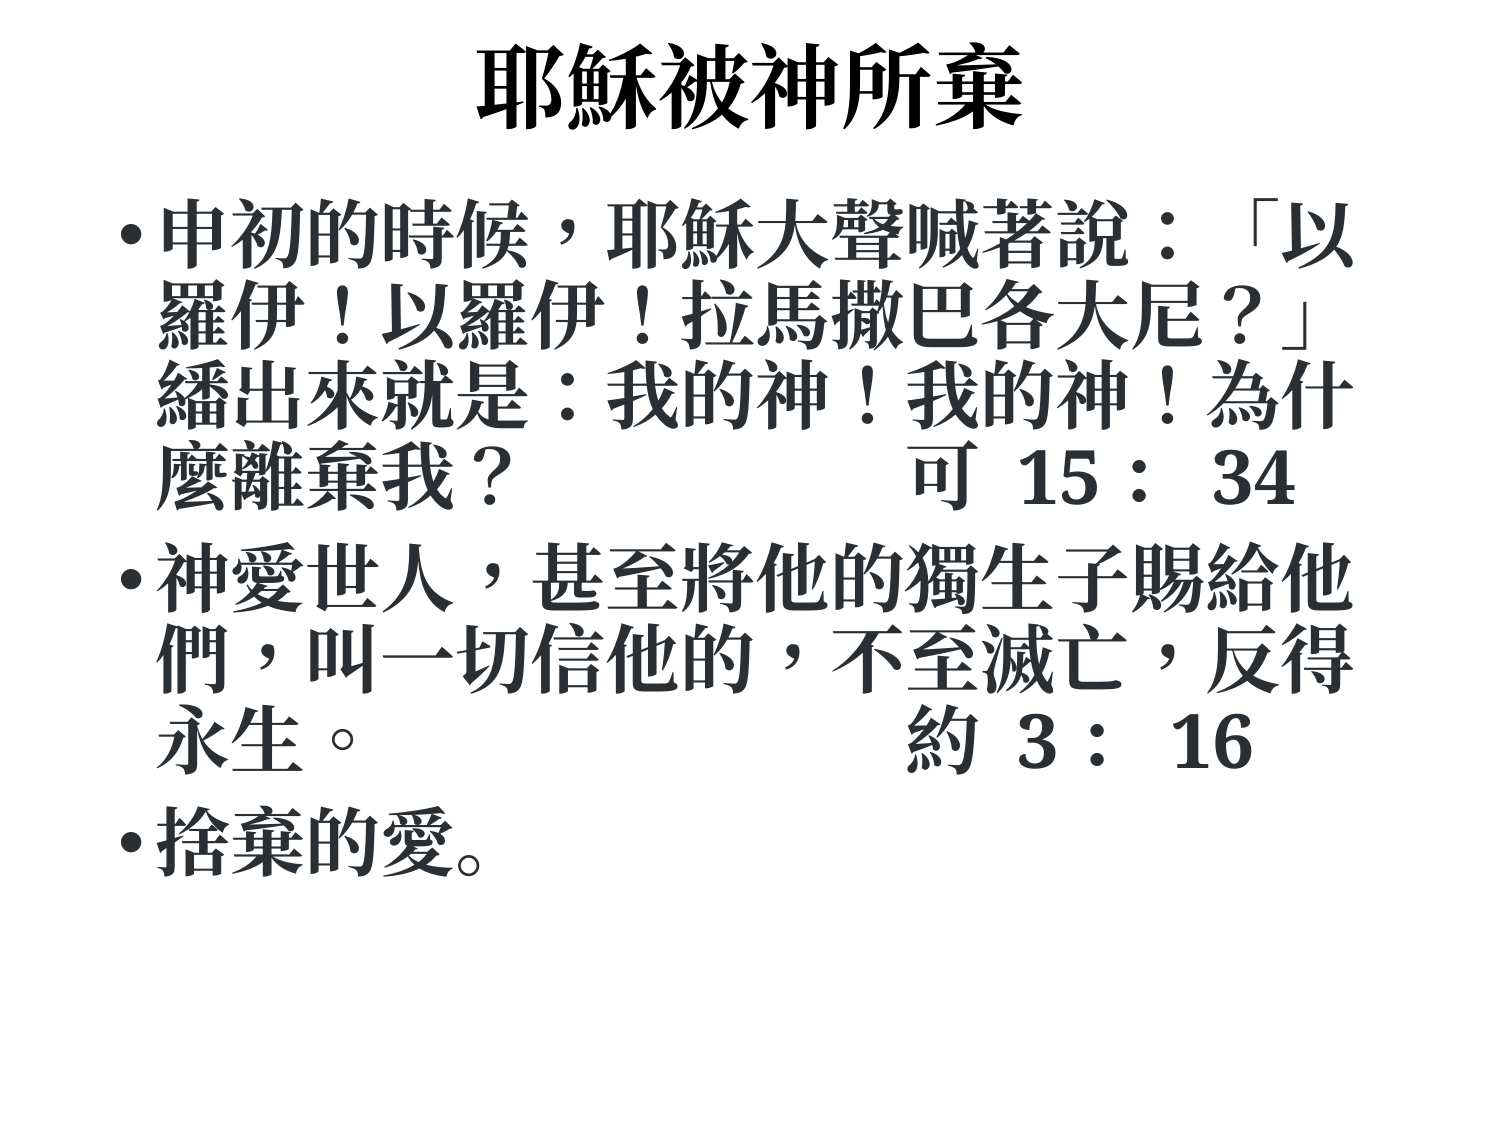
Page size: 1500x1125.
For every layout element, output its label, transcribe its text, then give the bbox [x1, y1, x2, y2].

title 耶穌被神所棄 [103, 6, 1397, 177]
list 申初的時候，耶穌大聲喊著說：「以羅伊！以羅伊！拉馬撒巴各大尼？」繙出來就是：我的神！我的神！為什麼離棄我？ 可 15：34 神愛世人，甚至將他的獨生子賜給他們，叫一切信他的，不至滅亡，反得永生。 約 3：16 捨棄的愛。 [103, 189, 1397, 1062]
